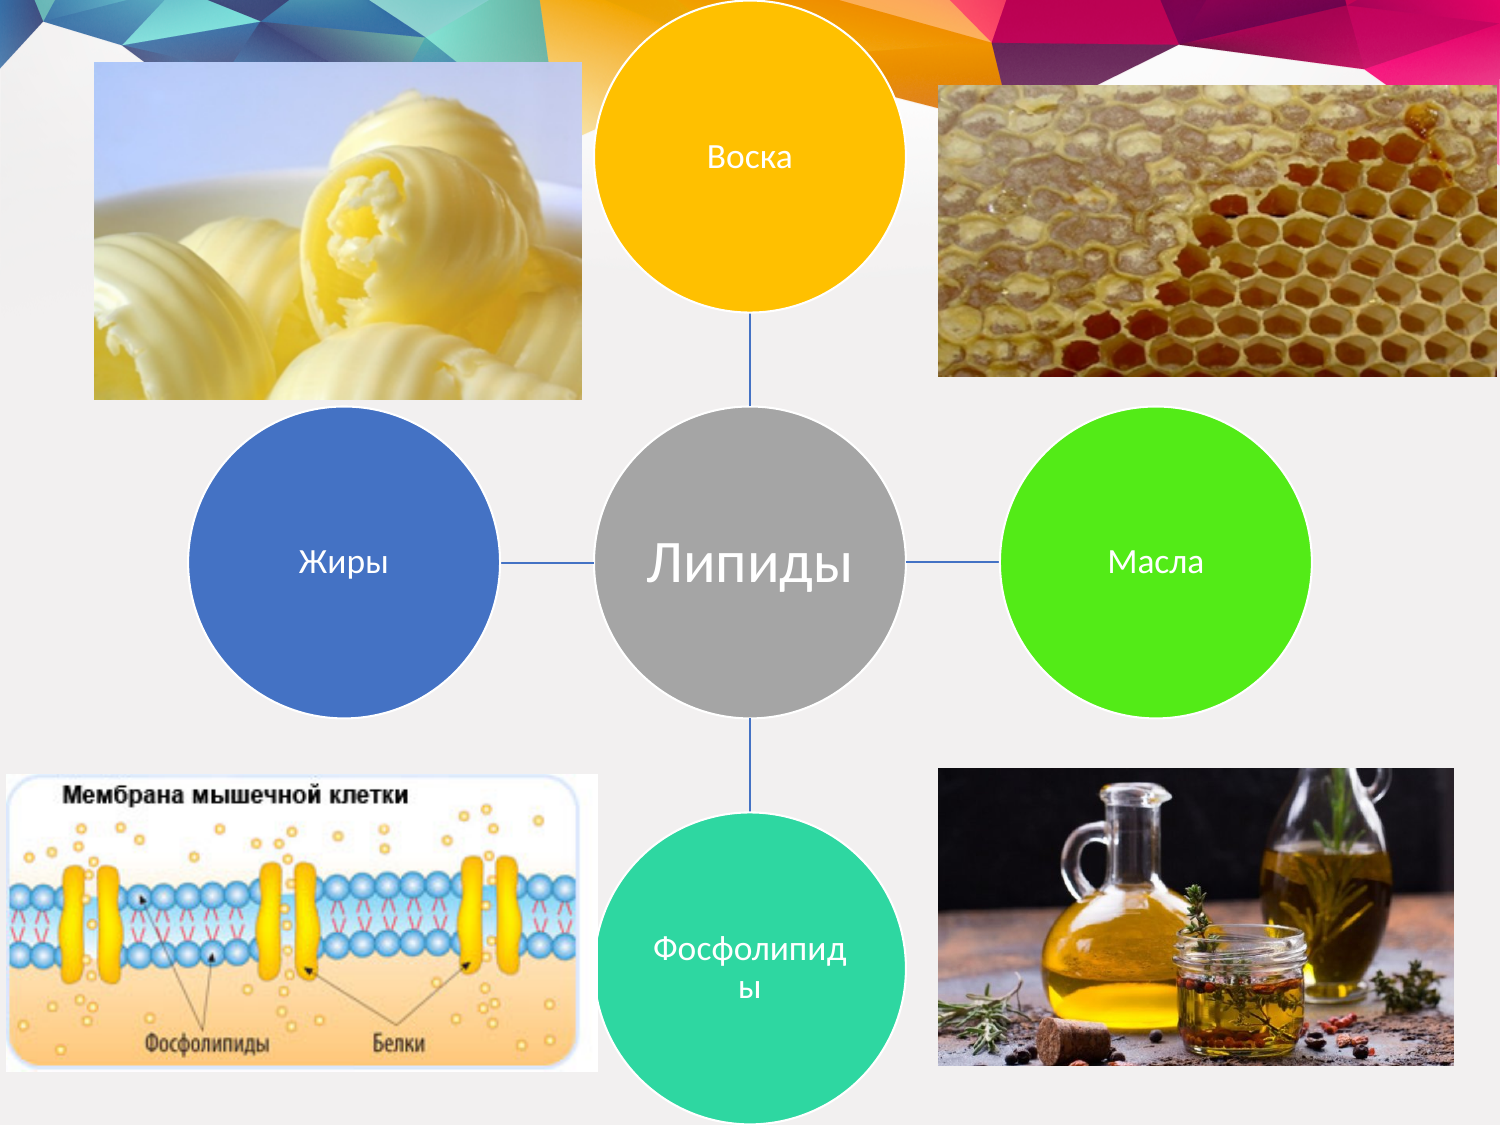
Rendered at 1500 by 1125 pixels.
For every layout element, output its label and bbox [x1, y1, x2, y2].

picture [6, 774, 599, 1072]
text_box [0, 0, 1500, 1125]
picture [94, 62, 582, 400]
picture [938, 768, 1454, 1066]
picture [938, 85, 1497, 377]
